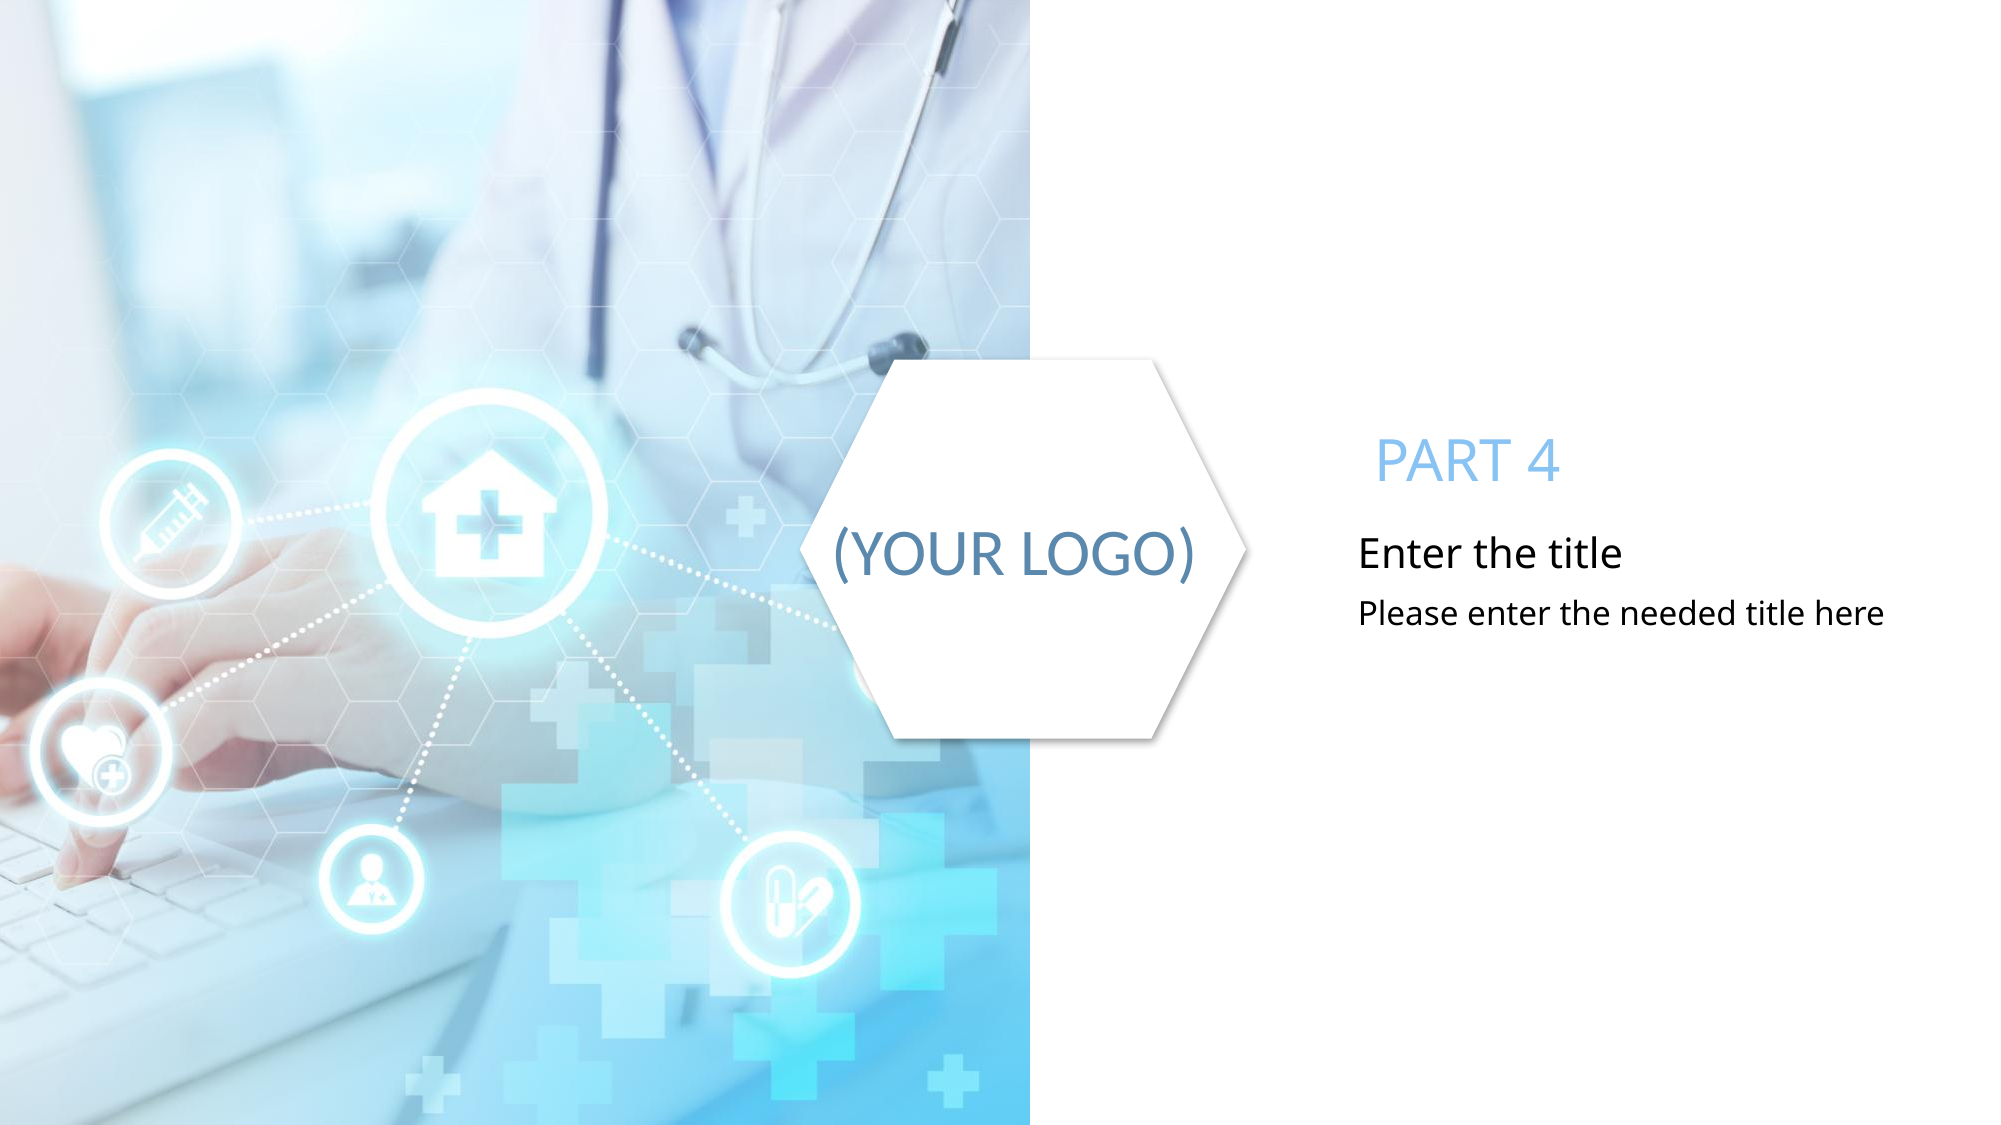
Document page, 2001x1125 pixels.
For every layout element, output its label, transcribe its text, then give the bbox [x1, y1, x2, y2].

picture [0, 0, 1030, 1125]
text_box Please enter the needed title here [1343, 584, 1993, 640]
text_box (YOUR LOGO) [1030, 501, 1229, 596]
text_box [1030, 596, 1224, 740]
text_box [1030, 358, 1223, 501]
text_box PART 4 [1326, 415, 1610, 501]
text_box [1229, 513, 1248, 586]
text_box Enter the title [1343, 519, 1918, 584]
